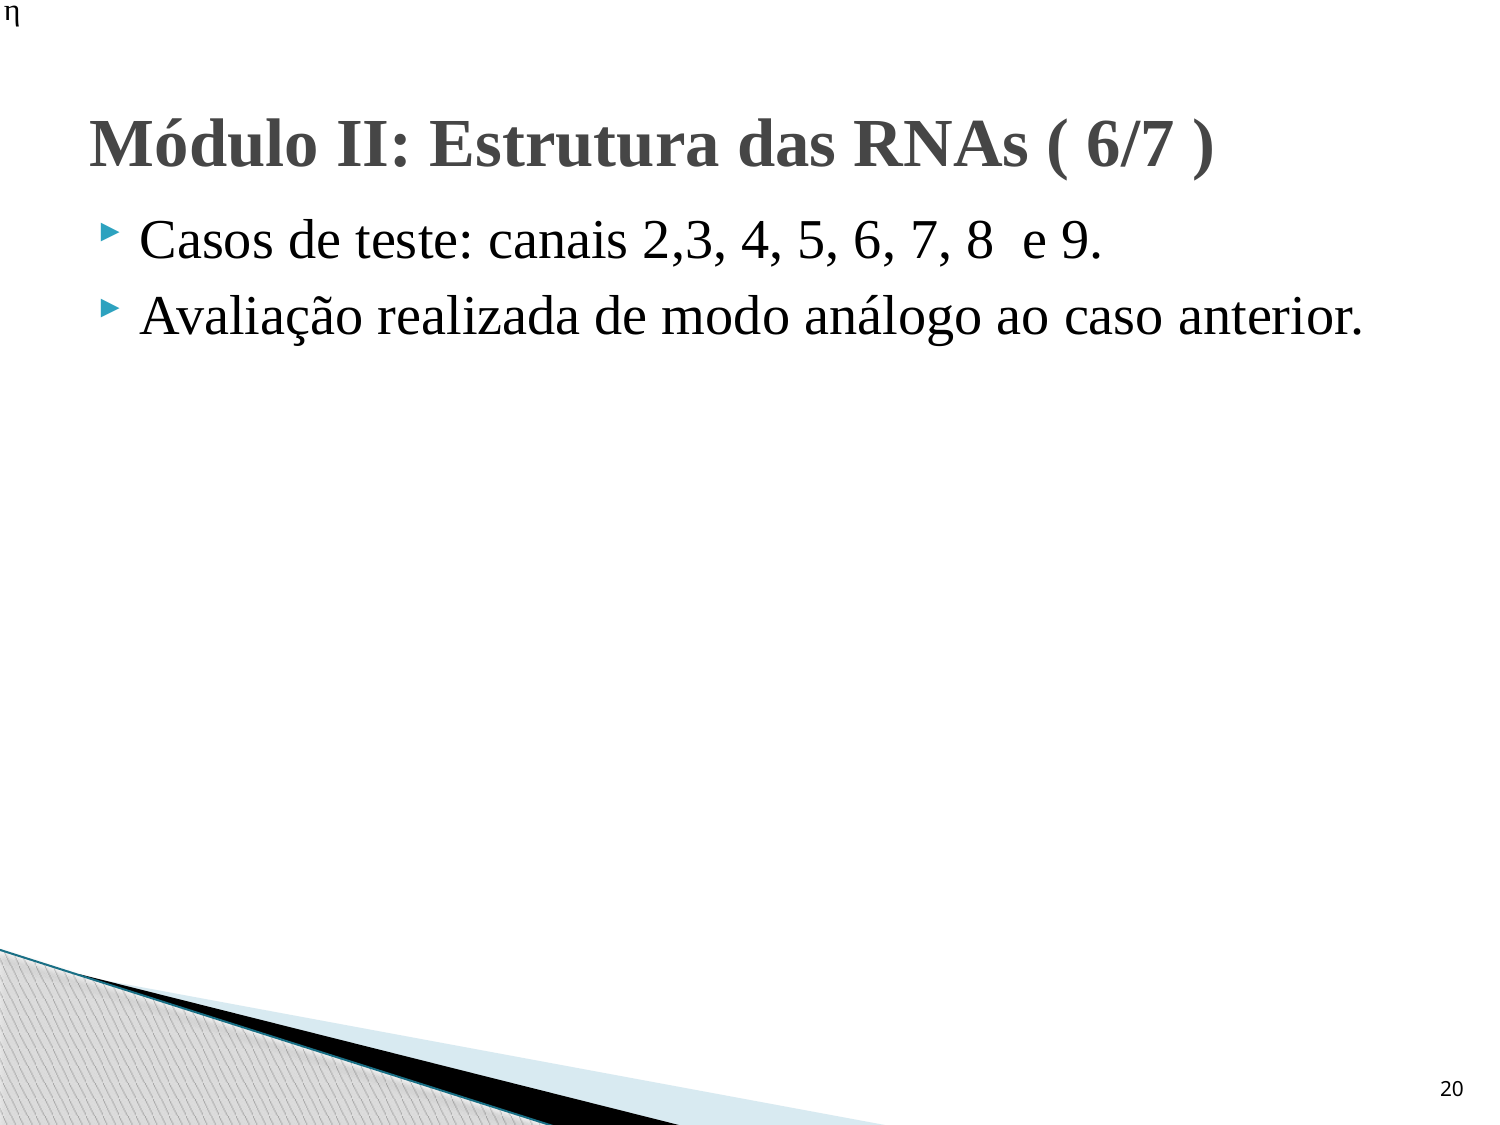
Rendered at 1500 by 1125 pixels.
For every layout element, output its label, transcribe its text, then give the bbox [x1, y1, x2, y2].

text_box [0, 0, 24, 33]
title Módulo II: Estrutura das RNAs ( 6/7 ) [75, 45, 1425, 233]
list Casos de teste: canais 2,3, 4, 5, 6, 7, 8 e 9. Avaliação realizada de modo análogo ao caso anterior. [64, 195, 1415, 457]
slide_number 20 [1418, 1051, 1479, 1112]
